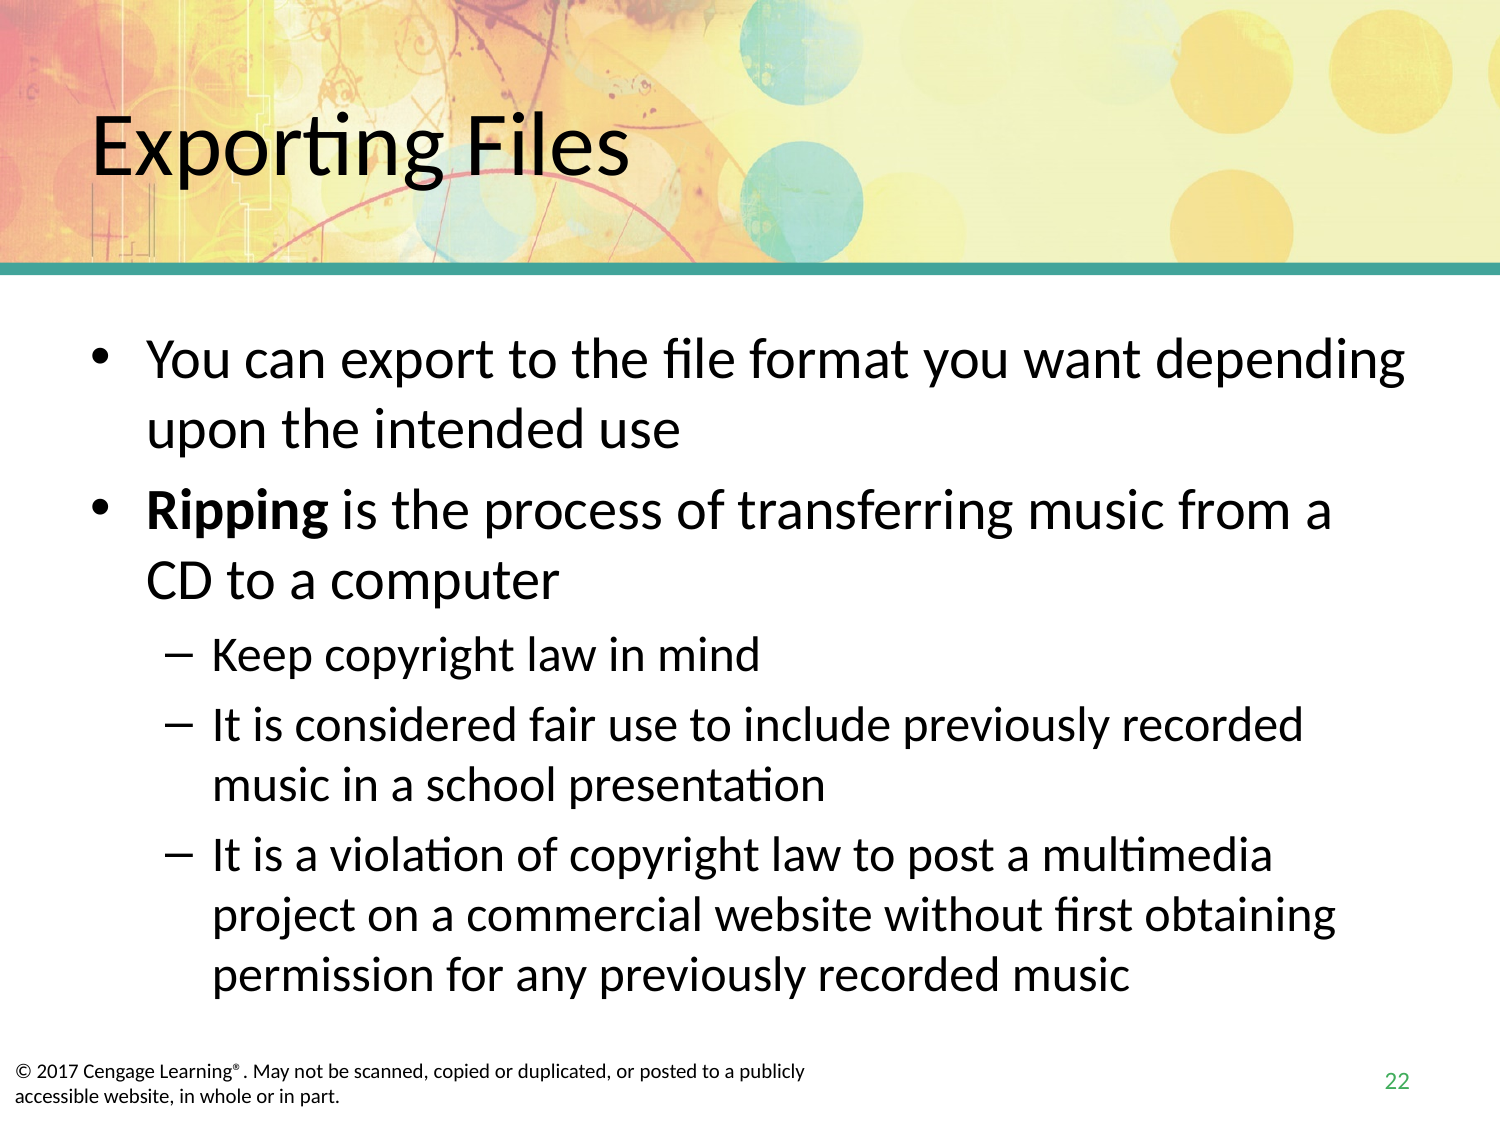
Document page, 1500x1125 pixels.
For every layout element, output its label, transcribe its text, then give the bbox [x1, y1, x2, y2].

picture [0, 0, 1500, 262]
title Exporting Files [75, 45, 1425, 233]
list You can export to the file format you want depending upon the intended use Ripping is the process of transferring music from a CD to a computer Keep copyright law in mind It is considered fair use to include previously recorded music in a school presentation It is a violation of copyright law to post a multimedia project on a commercial website without first obtaining permission for any previously recorded music [75, 312, 1425, 1063]
slide_number 22 [1074, 1050, 1425, 1110]
